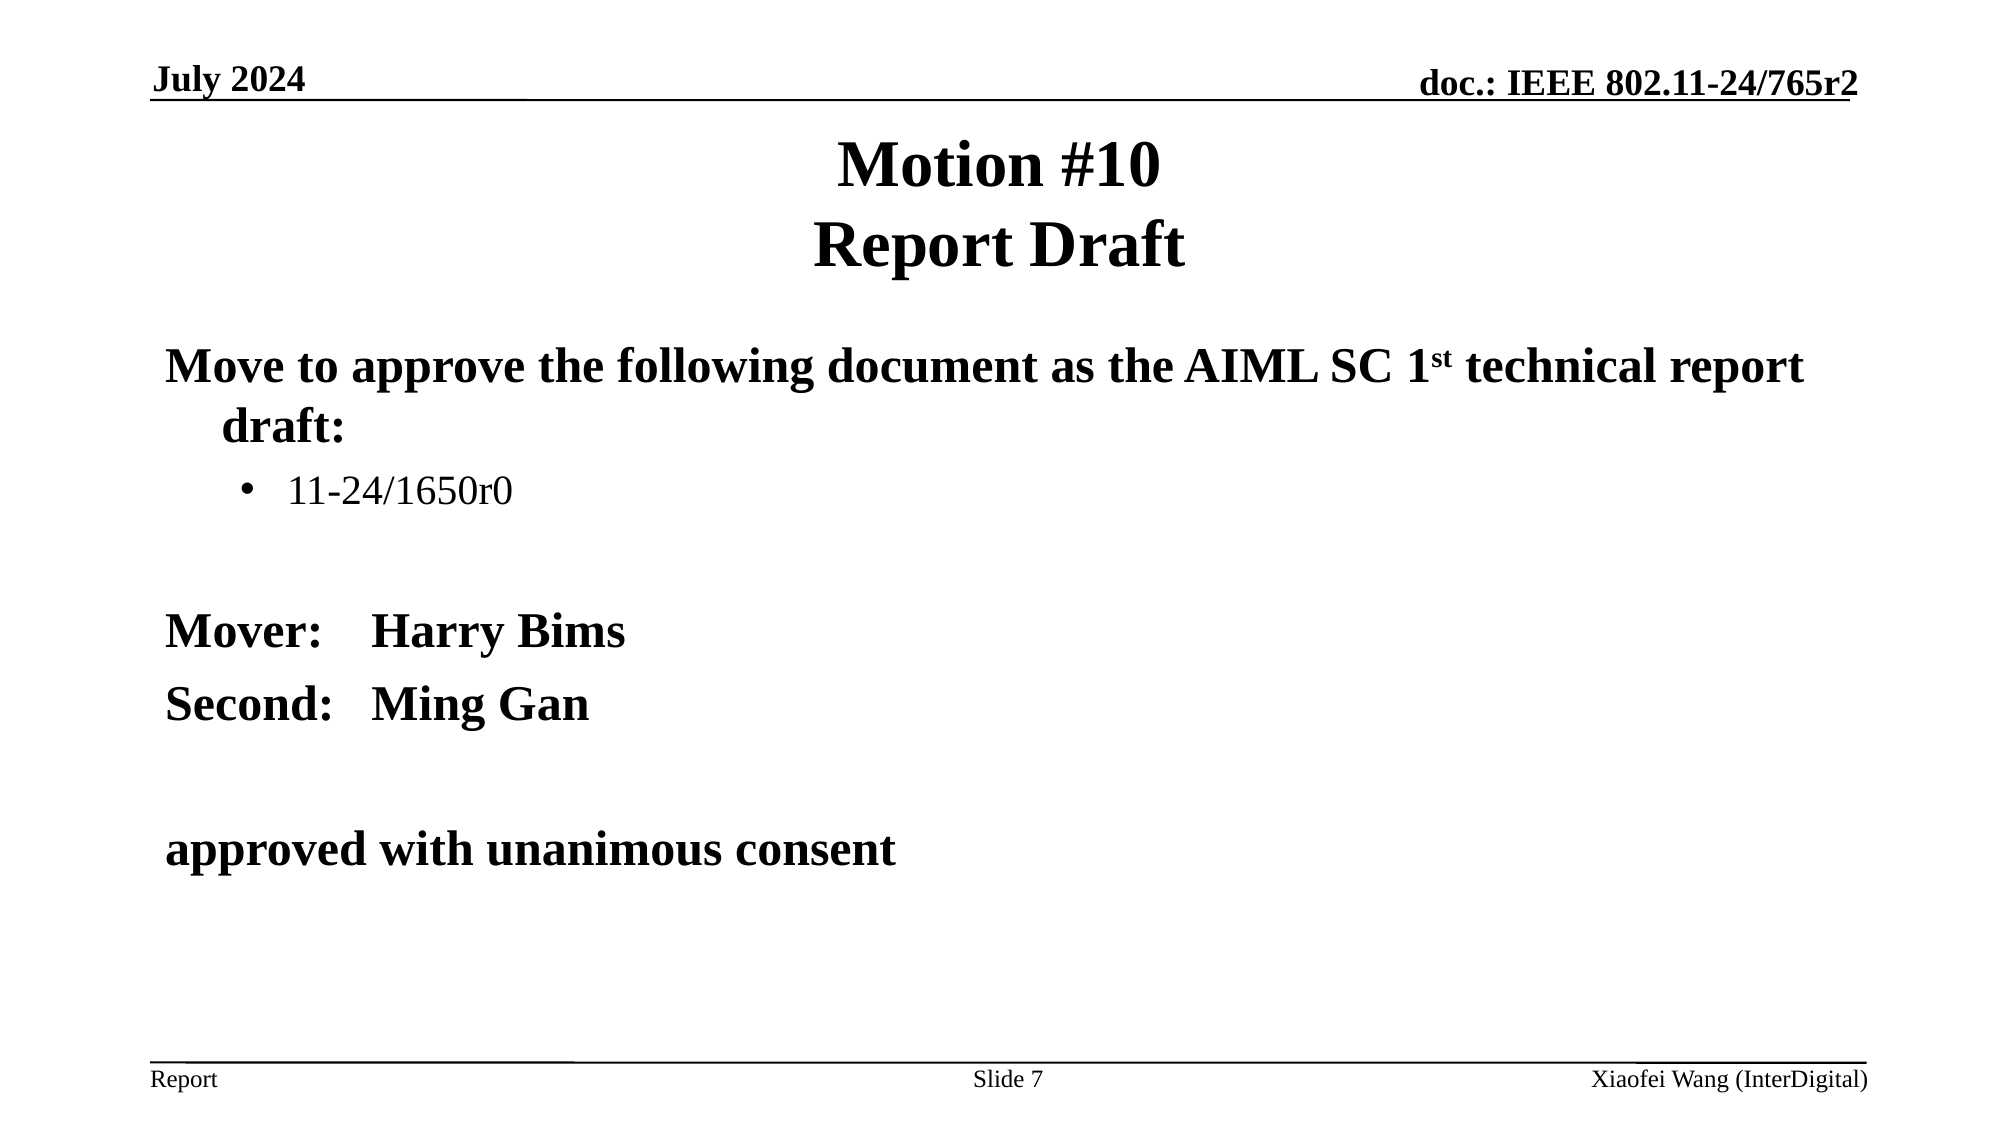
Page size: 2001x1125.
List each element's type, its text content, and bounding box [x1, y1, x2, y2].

slide_number Slide 7 [950, 1061, 1067, 1123]
title Motion #10 Report Draft [149, 112, 1850, 288]
list Move to approve the following document as the AIML SC 1st technical report draft: 11-24/1650r0 Mover: Harry Bims Second: Ming Gan approved with unanimous consent [149, 324, 1850, 1000]
footer Xiaofei Wang (InterDigital) [1171, 1061, 1869, 1093]
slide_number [152, 54, 563, 100]
